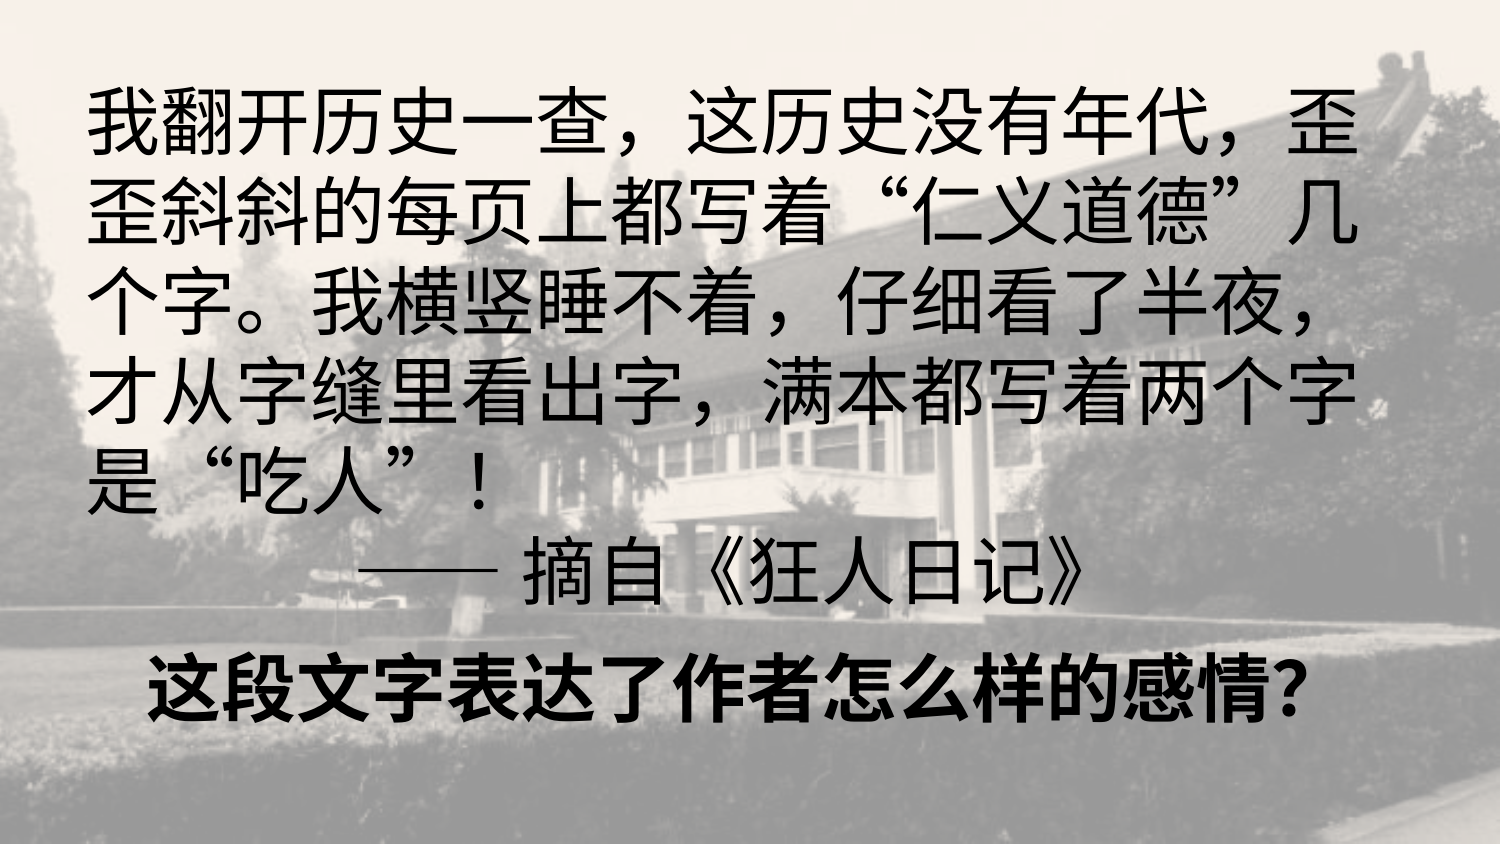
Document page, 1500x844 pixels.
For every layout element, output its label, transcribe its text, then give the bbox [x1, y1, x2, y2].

text_box 我翻开历史一查，这历史没有年代，歪歪斜斜的每页上都写着“仁义道德”几个字。我横竖睡不着，仔细看了半夜，才从字缝里看出字，满本都写着两个字是“吃人”！ ——摘自《狂人日记》 [70, 67, 1436, 623]
text_box 这段文字表达了作者怎么样的感情？ [132, 634, 1362, 740]
